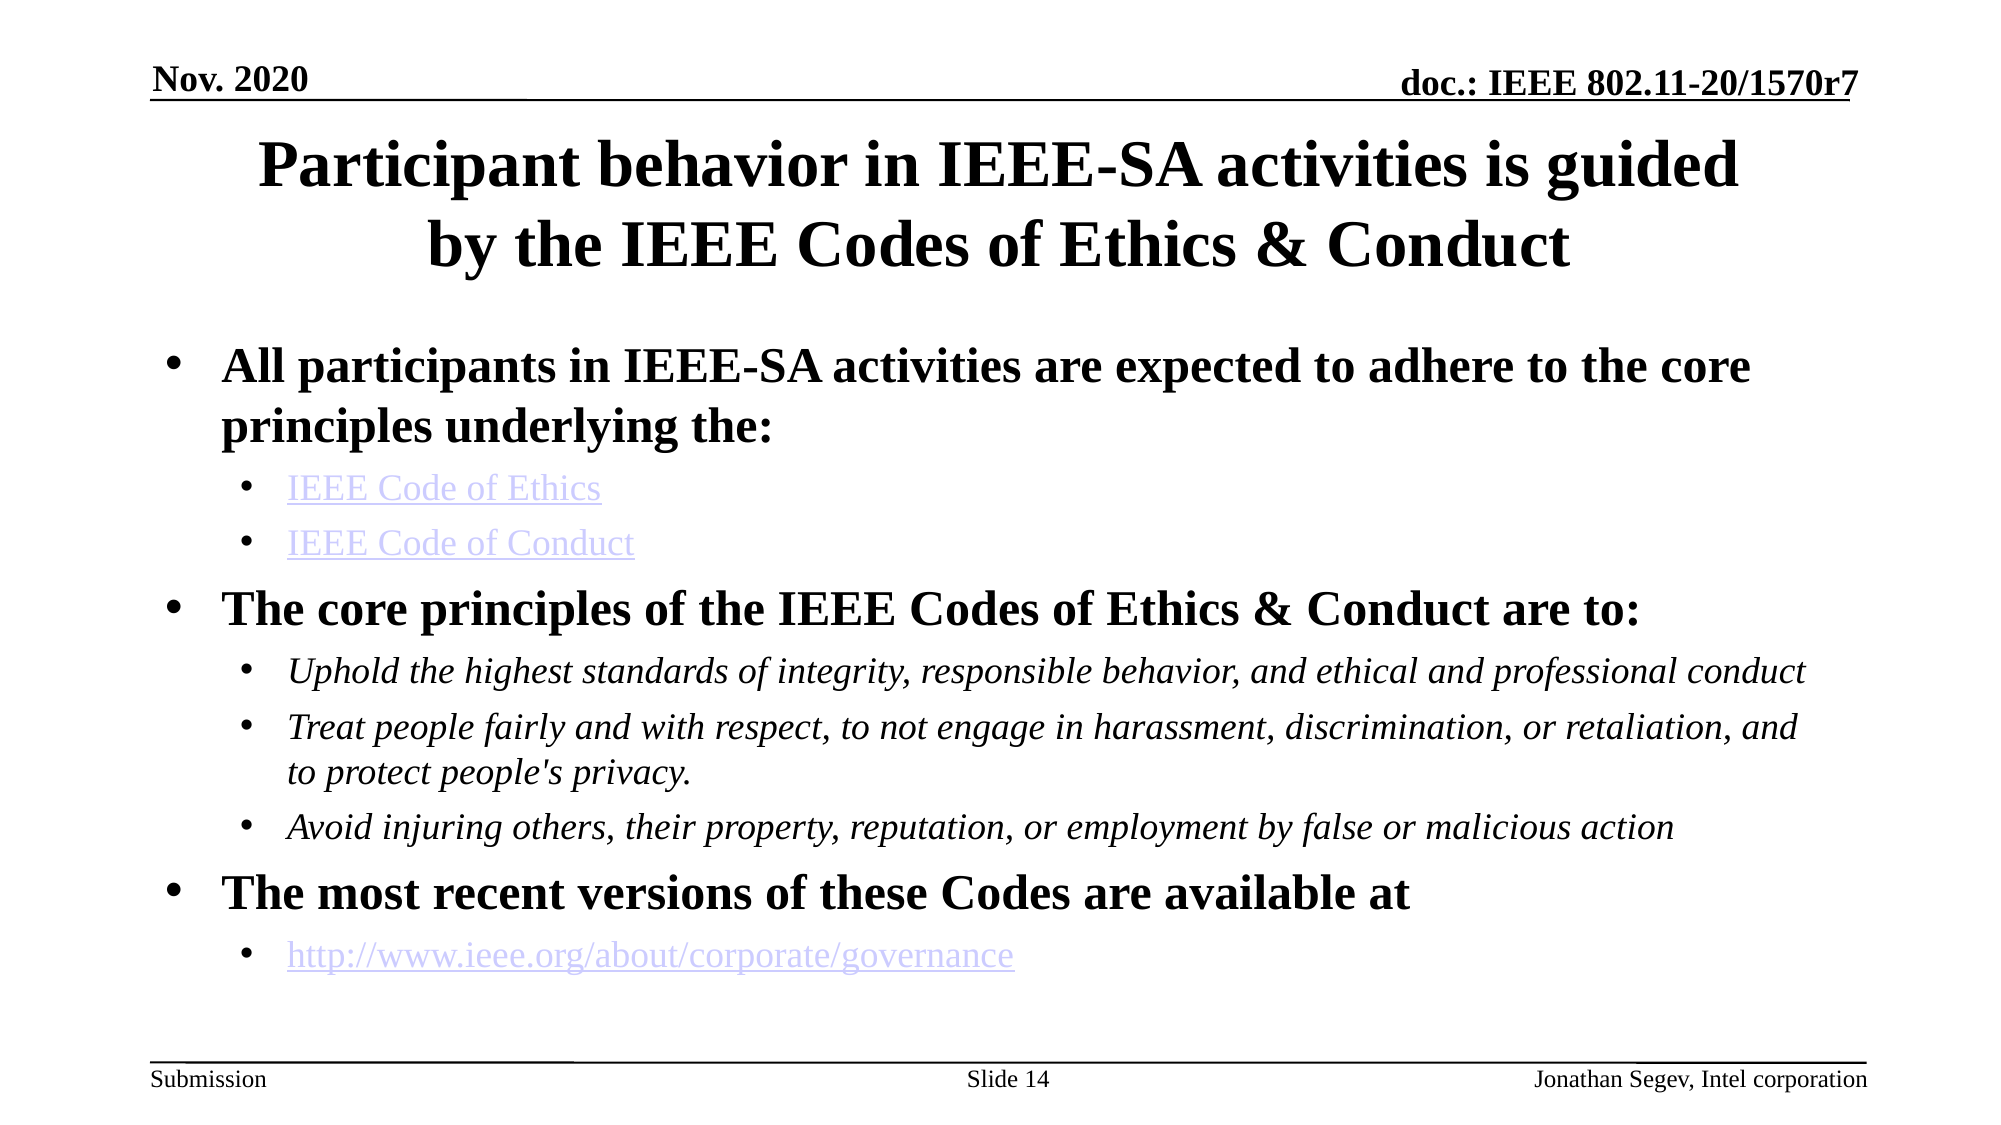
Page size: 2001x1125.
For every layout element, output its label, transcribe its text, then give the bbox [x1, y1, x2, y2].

title Participant behavior in IEEE-SA activities is guided by the IEEE Codes of Ethics & Conduct [149, 112, 1850, 288]
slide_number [152, 54, 563, 100]
list All participants in IEEE-SA activities are expected to adhere to the core principles underlying the: IEEE Code of Ethics IEEE Code of Conduct The core principles of the IEEE Codes of Ethics & Conduct are to: Uphold the highest standards of integrity, responsible behavior, and ethical and professional conduct Treat people fairly and with respect, to not engage in harassment, discrimination, or retaliation, and to protect people's privacy. Avoid injuring others, their property, reputation, or employment by false or malicious action The most recent versions of these Codes are available at http://www.ieee.org/about/corporate/governance [149, 324, 1850, 1000]
slide_number Slide 14 [950, 1061, 1067, 1123]
footer Jonathan Segev, Intel corporation [1171, 1061, 1869, 1093]
